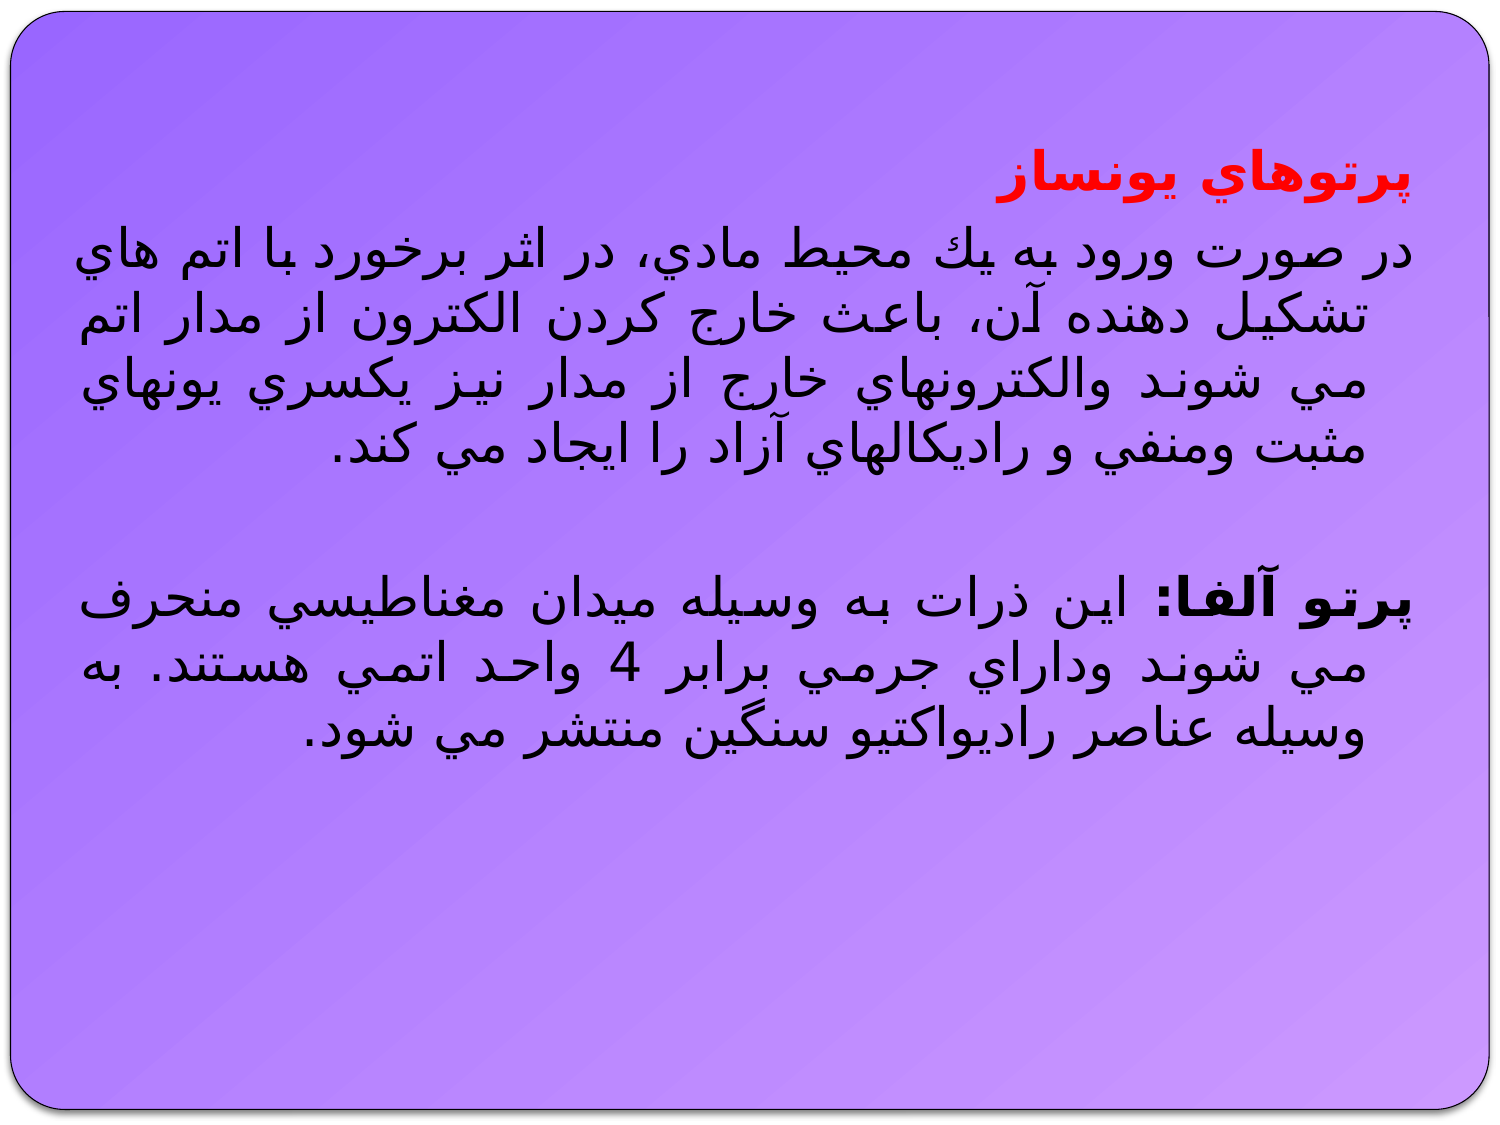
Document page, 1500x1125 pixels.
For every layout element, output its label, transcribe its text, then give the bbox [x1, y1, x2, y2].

list پرتوهاي يونساز در صورت ورود به يك محيط مادي، در اثر برخورد با اتم هاي تشكيل دهنده آن، باعث خارج كردن الكترون از مدار اتم مي شوند والكترونهاي خارج از مدار نيز يكسري يونهاي مثبت ومنفي و راديكالهاي آزاد را ايجاد مي كند. پرتو آلفا: اين ذرات به وسيله ميدان مغناطيسي منحرف مي شوند وداراي جرمي برابر 4 واحد اتمي هستند. به وسيله عناصر راديواكتيو سنگين منتشر مي شود. [58, 128, 1430, 912]
